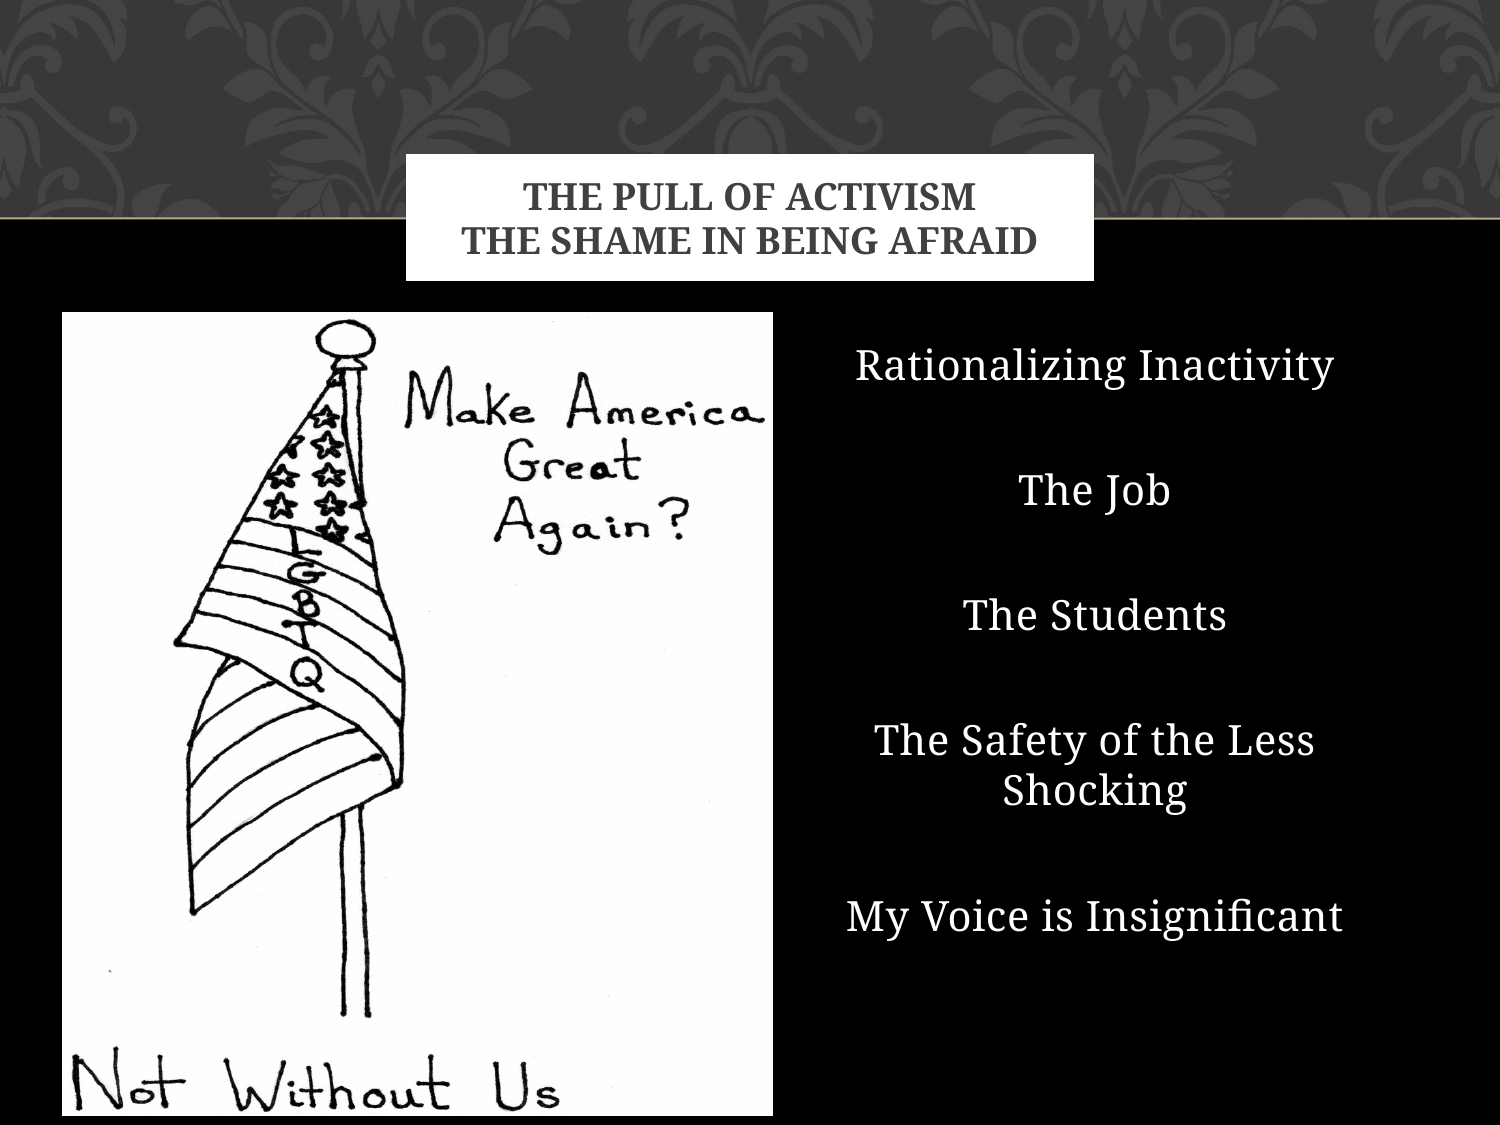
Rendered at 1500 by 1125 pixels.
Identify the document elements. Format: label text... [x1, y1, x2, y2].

list Rationalizing Inactivity The Job The Students The Safety of the Less Shocking My Voice is Insignificant [779, 331, 1425, 989]
title The pull of activism the shame in being afraid [406, 154, 1094, 281]
picture [62, 312, 773, 1116]
